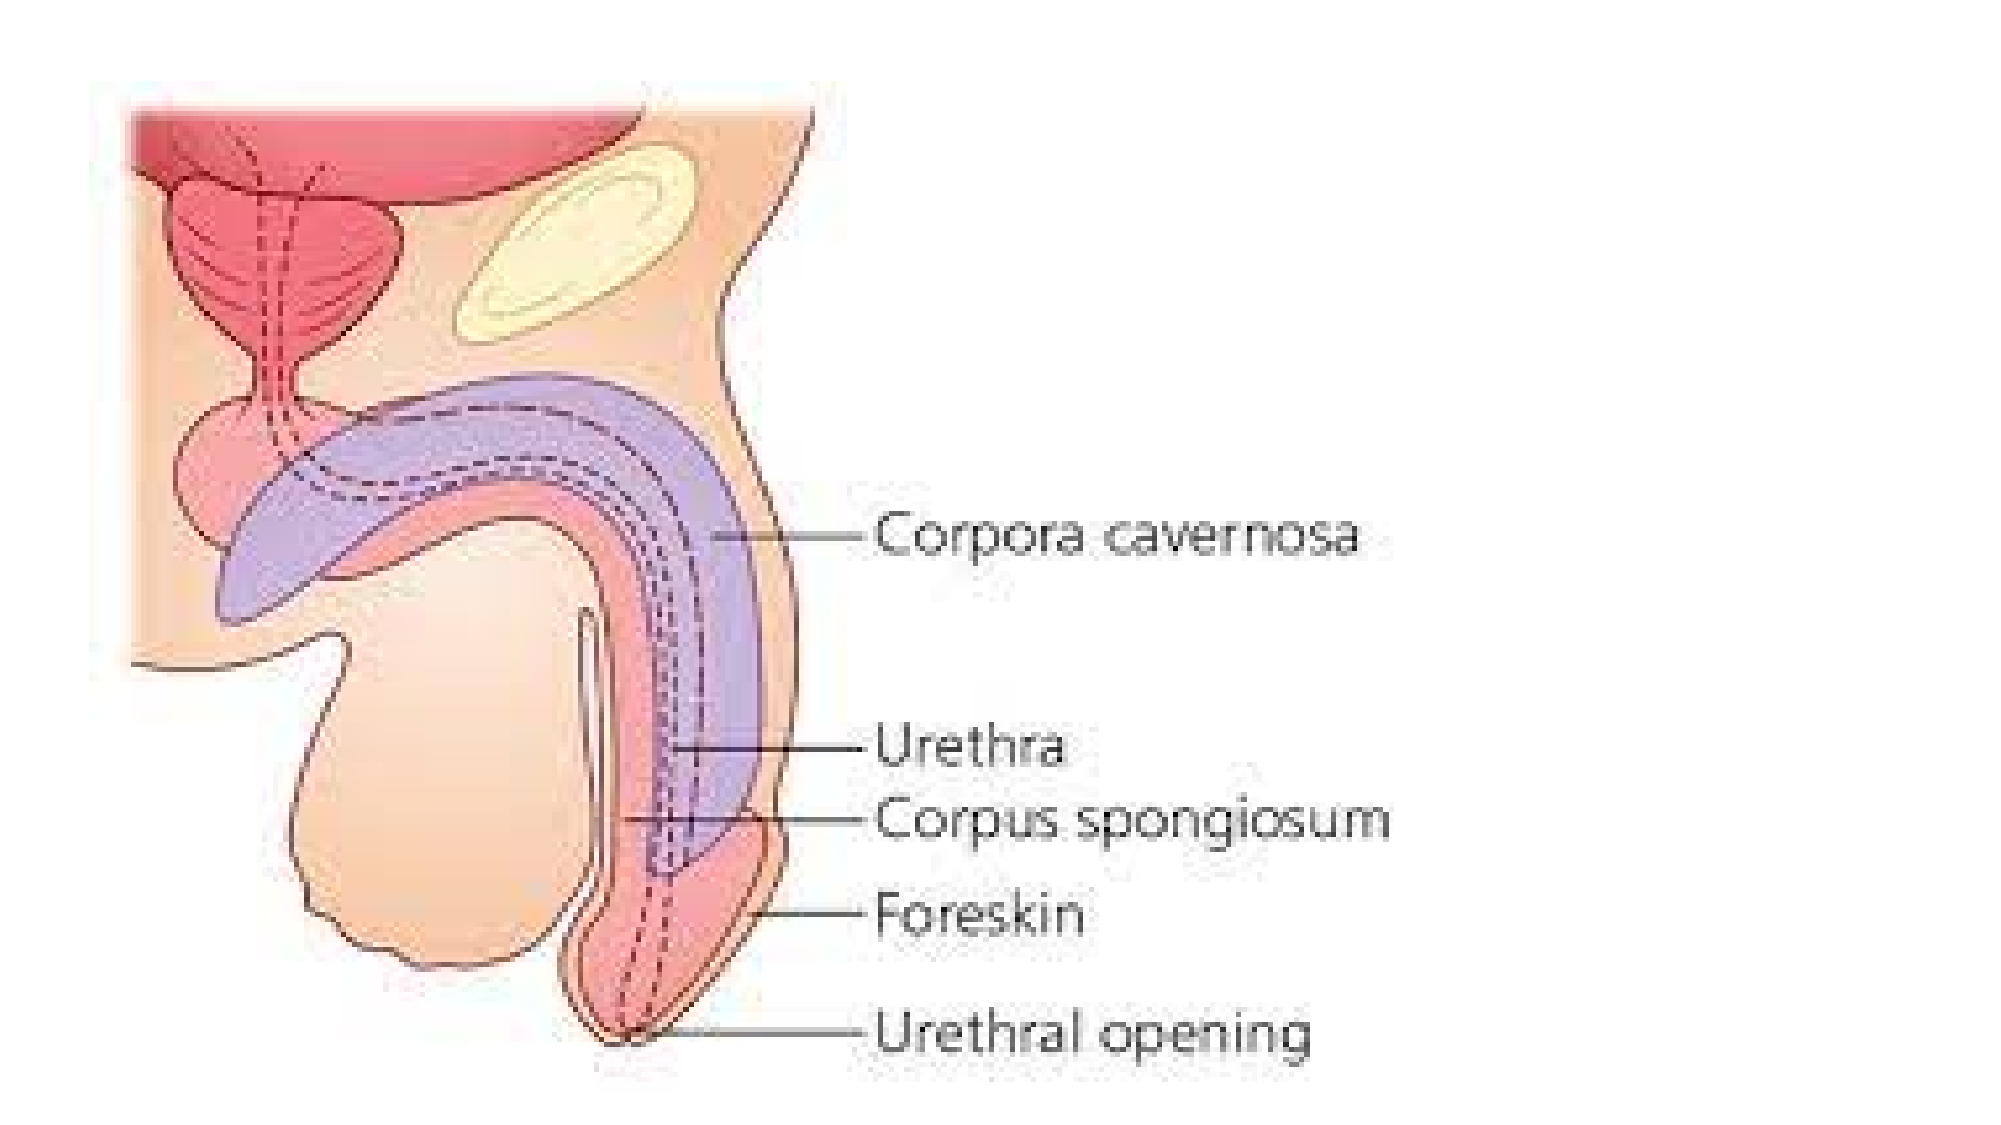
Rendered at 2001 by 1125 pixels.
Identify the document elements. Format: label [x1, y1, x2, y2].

list [89, 81, 1405, 1093]
